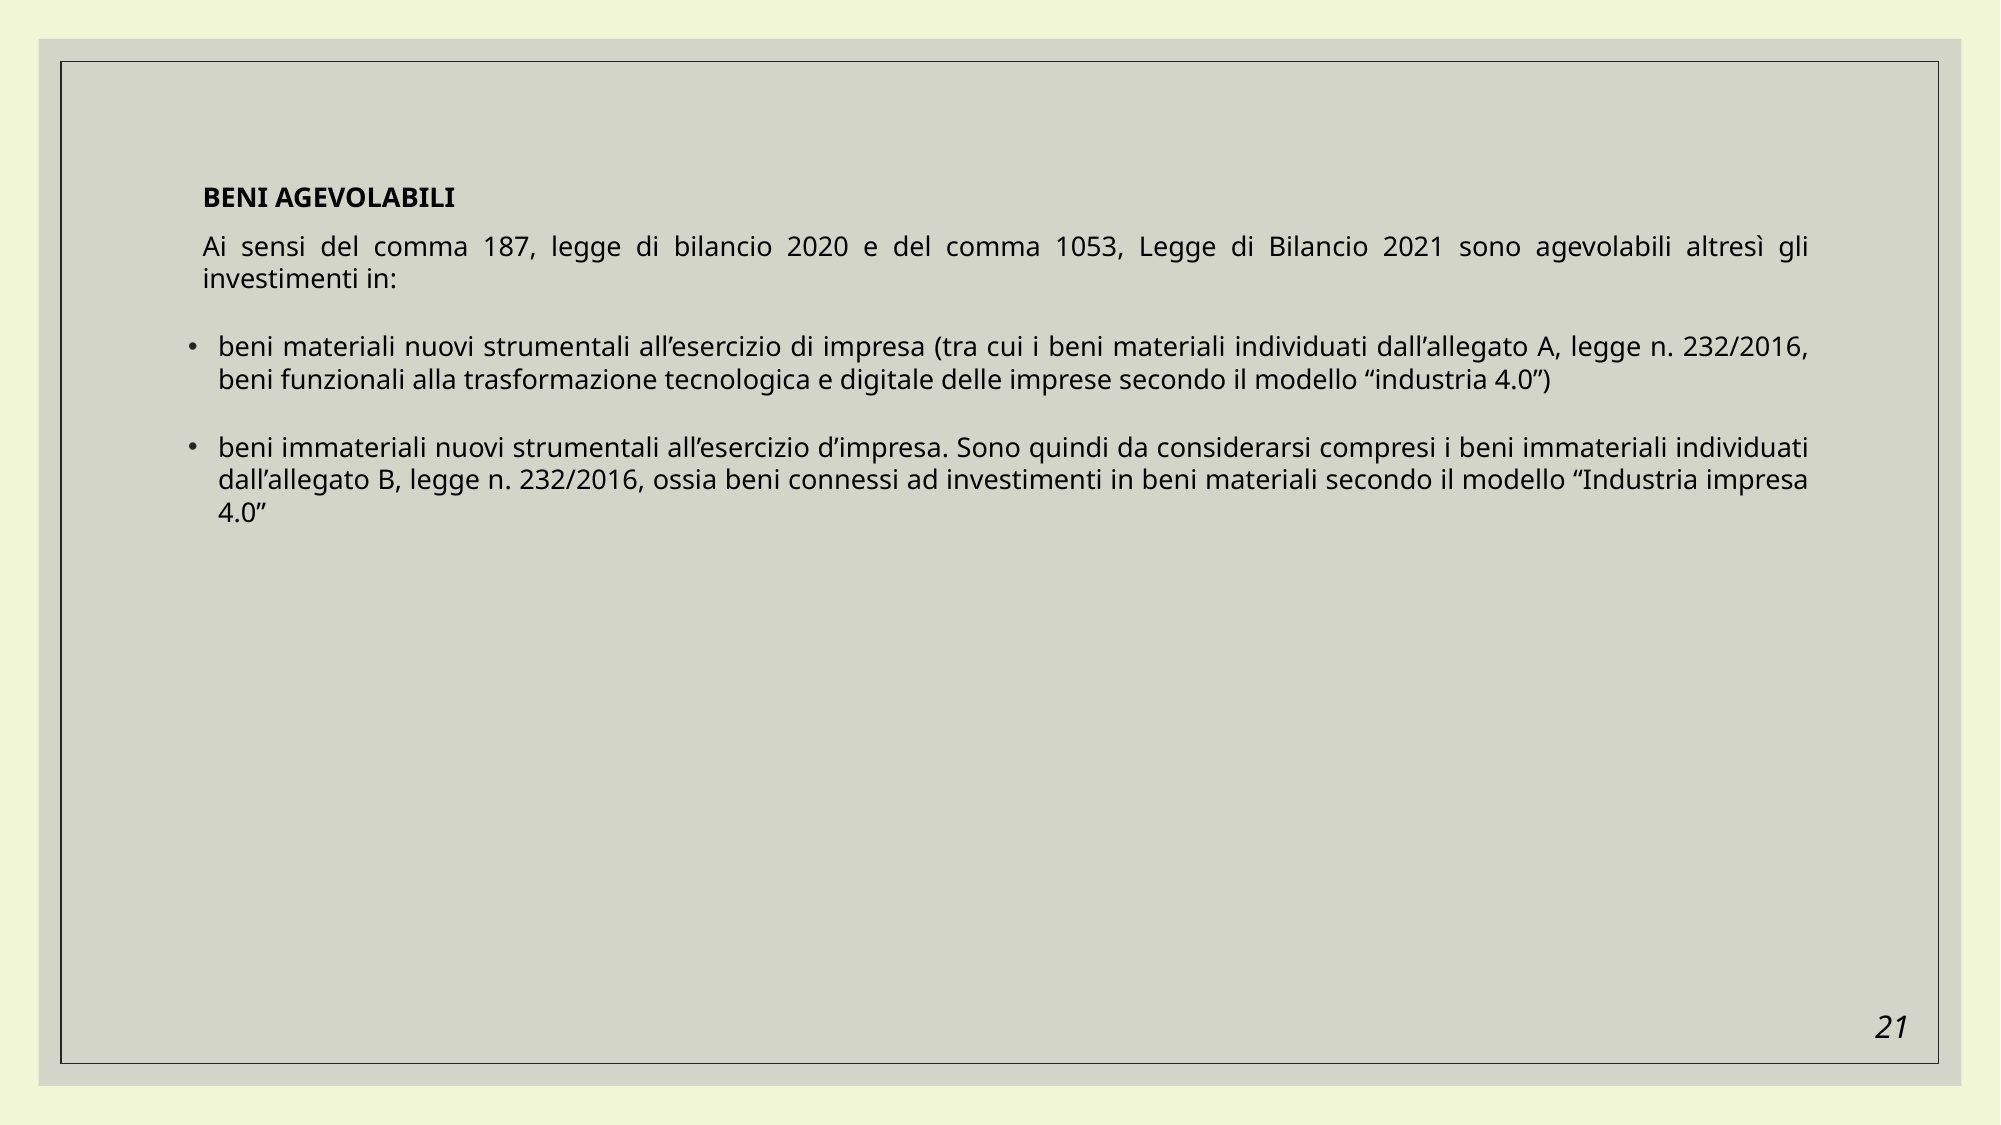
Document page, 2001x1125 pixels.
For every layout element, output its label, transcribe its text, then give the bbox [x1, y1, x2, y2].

text_box 21 [642, 995, 1925, 1088]
text_box BENI AGEVOLABILI Ai sensi del comma 187, legge di bilancio 2020 e del comma 1053, Legge di Bilancio 2021 sono agevolabili altresì gli investimenti in: beni materiali nuovi strumentali all’esercizio di impresa (tra cui i beni materiali individuati dall’allegato A, legge n. 232/2016, beni funzionali alla trasformazione tecnologica e digitale delle imprese secondo il modello “industria 4.0”) beni immateriali nuovi strumentali all’esercizio d’impresa. Sono quindi da considerarsi compresi i beni immateriali individuati dall’allegato B, legge n. 232/2016, ossia beni connessi ad investimenti in beni materiali secondo il modello “Industria impresa 4.0” [173, 172, 1824, 230]
